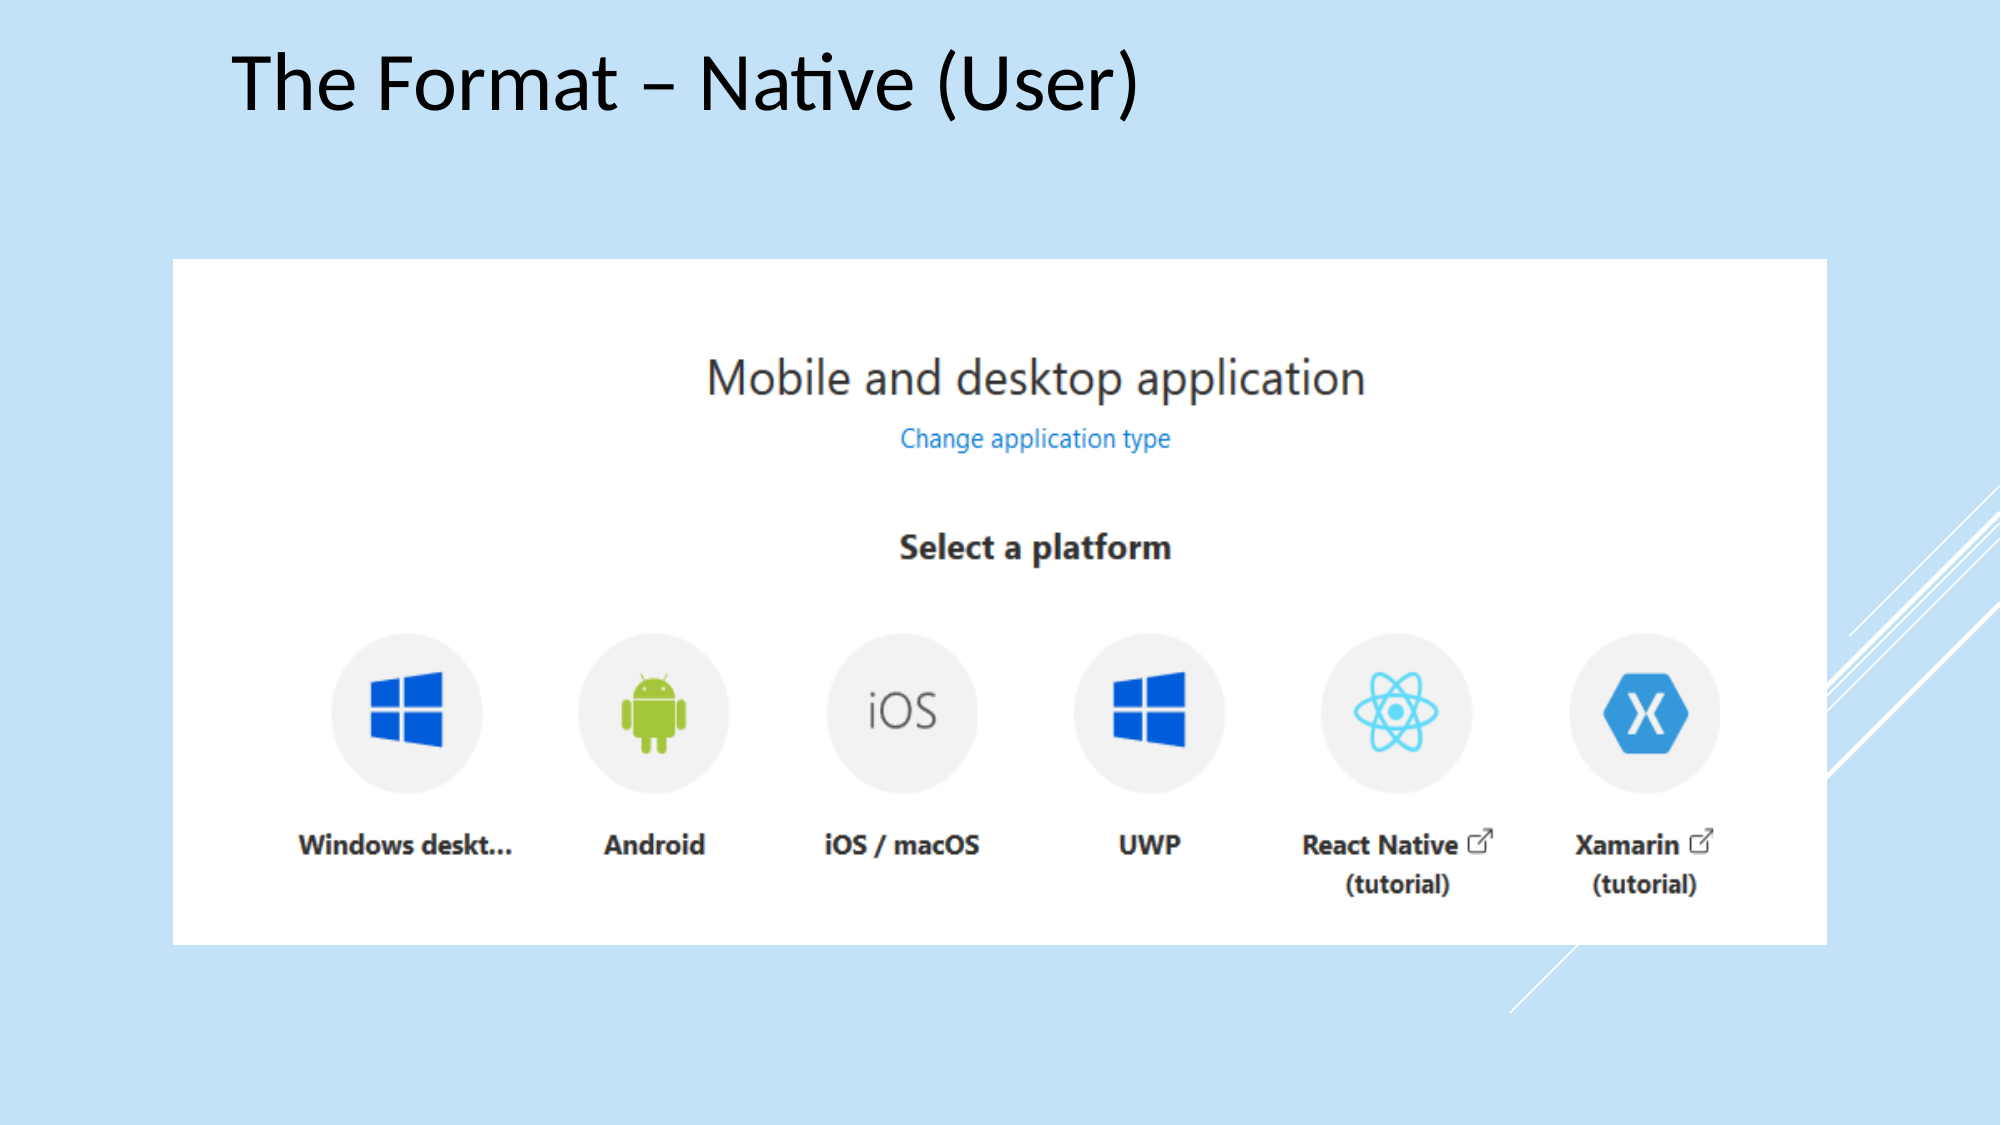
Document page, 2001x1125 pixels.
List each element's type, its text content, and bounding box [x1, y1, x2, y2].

picture [172, 259, 1828, 945]
title The Format – Native (User) [216, 0, 1592, 155]
